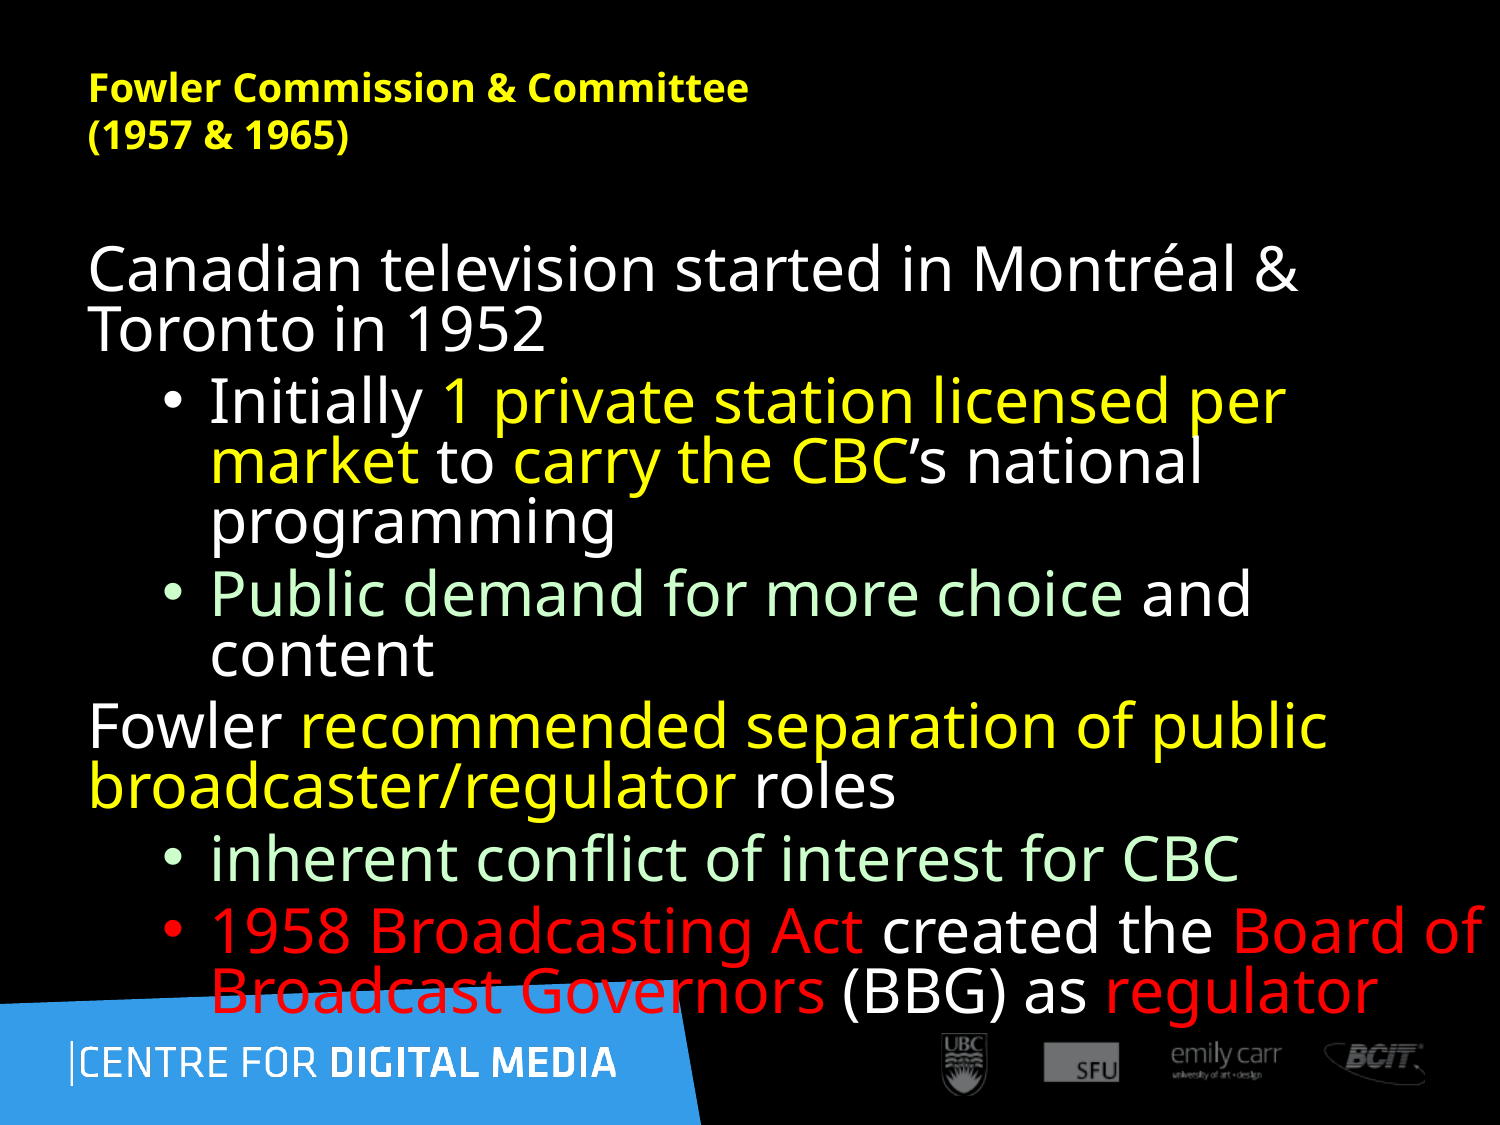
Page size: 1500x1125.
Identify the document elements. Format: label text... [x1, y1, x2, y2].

title Fowler Commission & Committee (1957 & 1965) [75, 0, 1500, 221]
list Canadian television started in Montréal & Toronto in 1952 Initially 1 private station licensed per market to carry the CBC’s national programming Public demand for more choice and content Fowler recommended separation of public broadcaster/regulator roles inherent conflict of interest for CBC 1958 Broadcasting Act created the Board of Broadcast Governors (BBG) as regulator [75, 230, 1500, 975]
